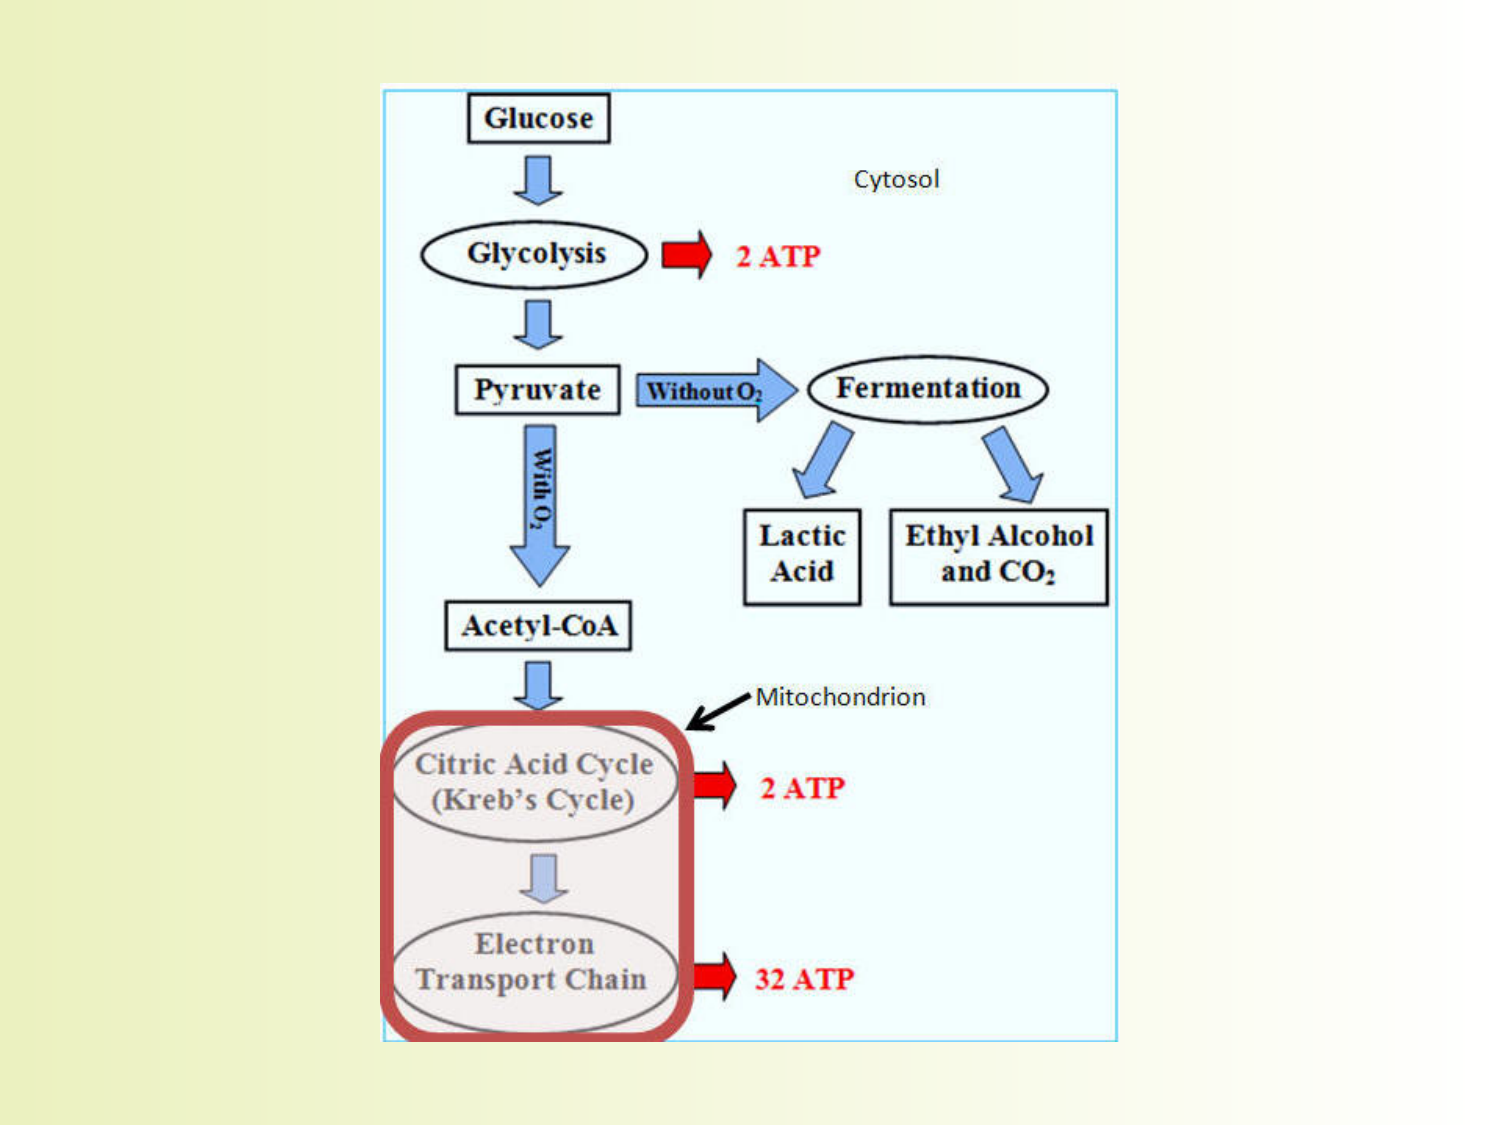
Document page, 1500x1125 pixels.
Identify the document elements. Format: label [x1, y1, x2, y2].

picture [380, 83, 1120, 1042]
